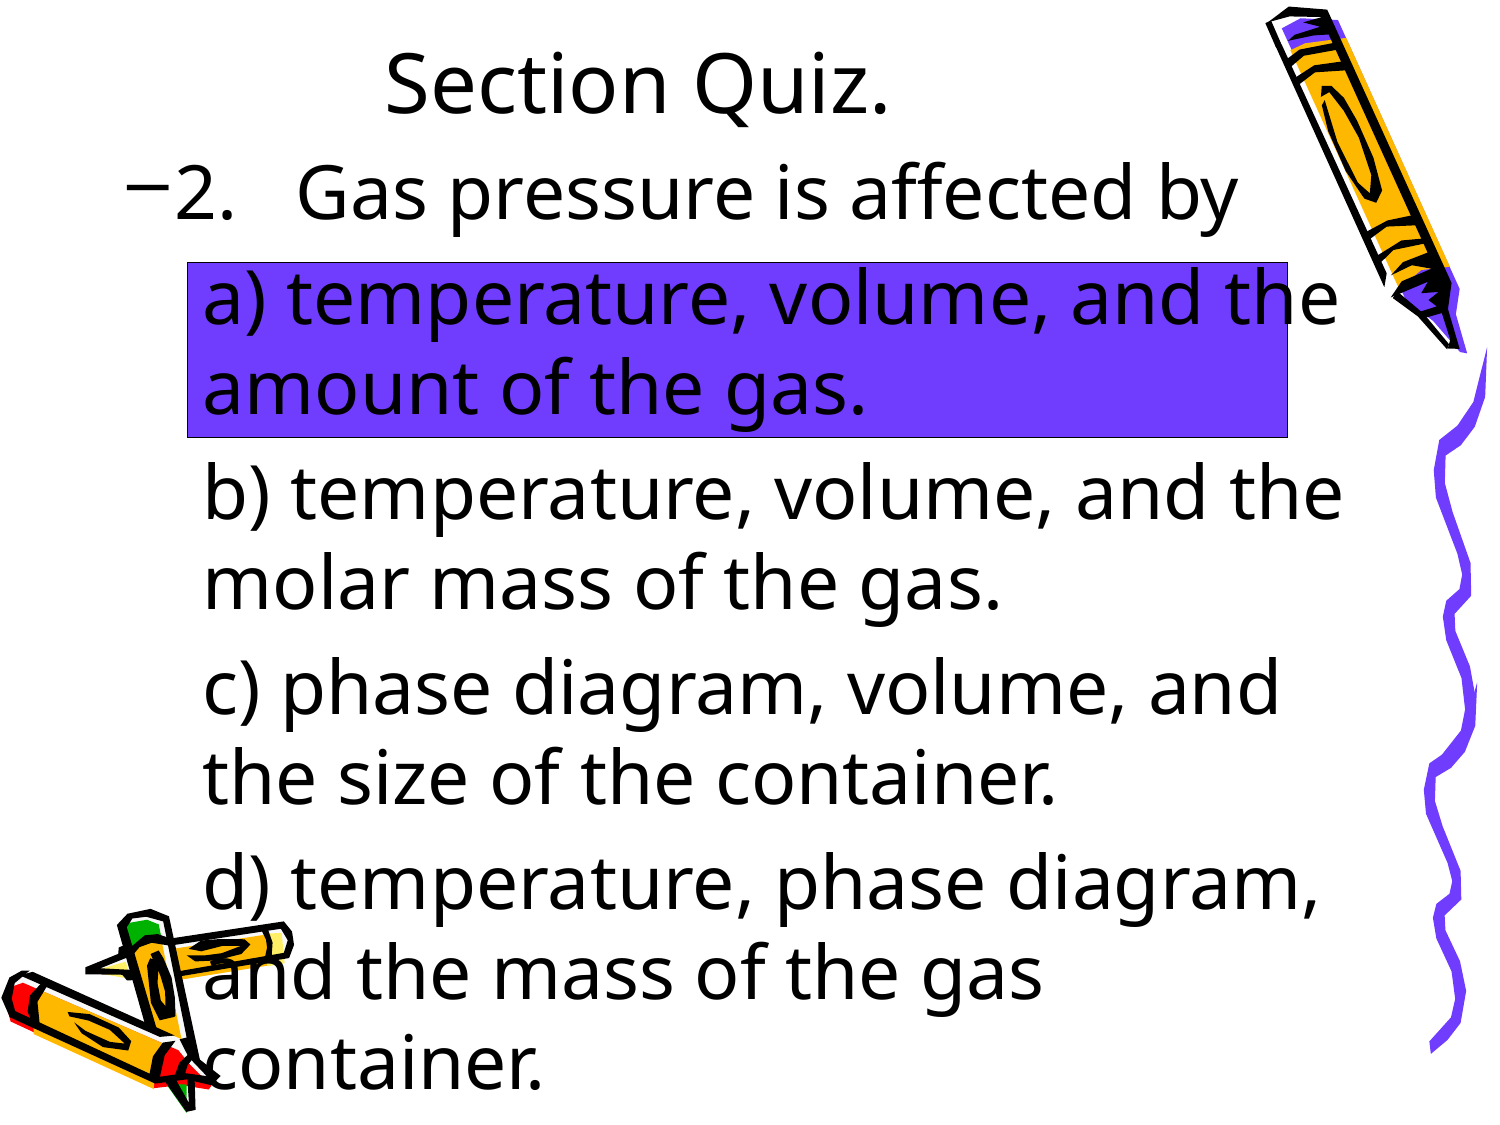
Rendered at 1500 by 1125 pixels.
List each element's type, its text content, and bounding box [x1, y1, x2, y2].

list 2. Gas pressure is affected by a) temperature, volume, and the amount of the gas. b) temperature, volume, and the molar mass of the gas. c) phase diagram, volume, and the size of the container. d) temperature, phase diagram, and the mass of the gas container. [37, 137, 1413, 738]
title Section Quiz. [37, 24, 1240, 137]
